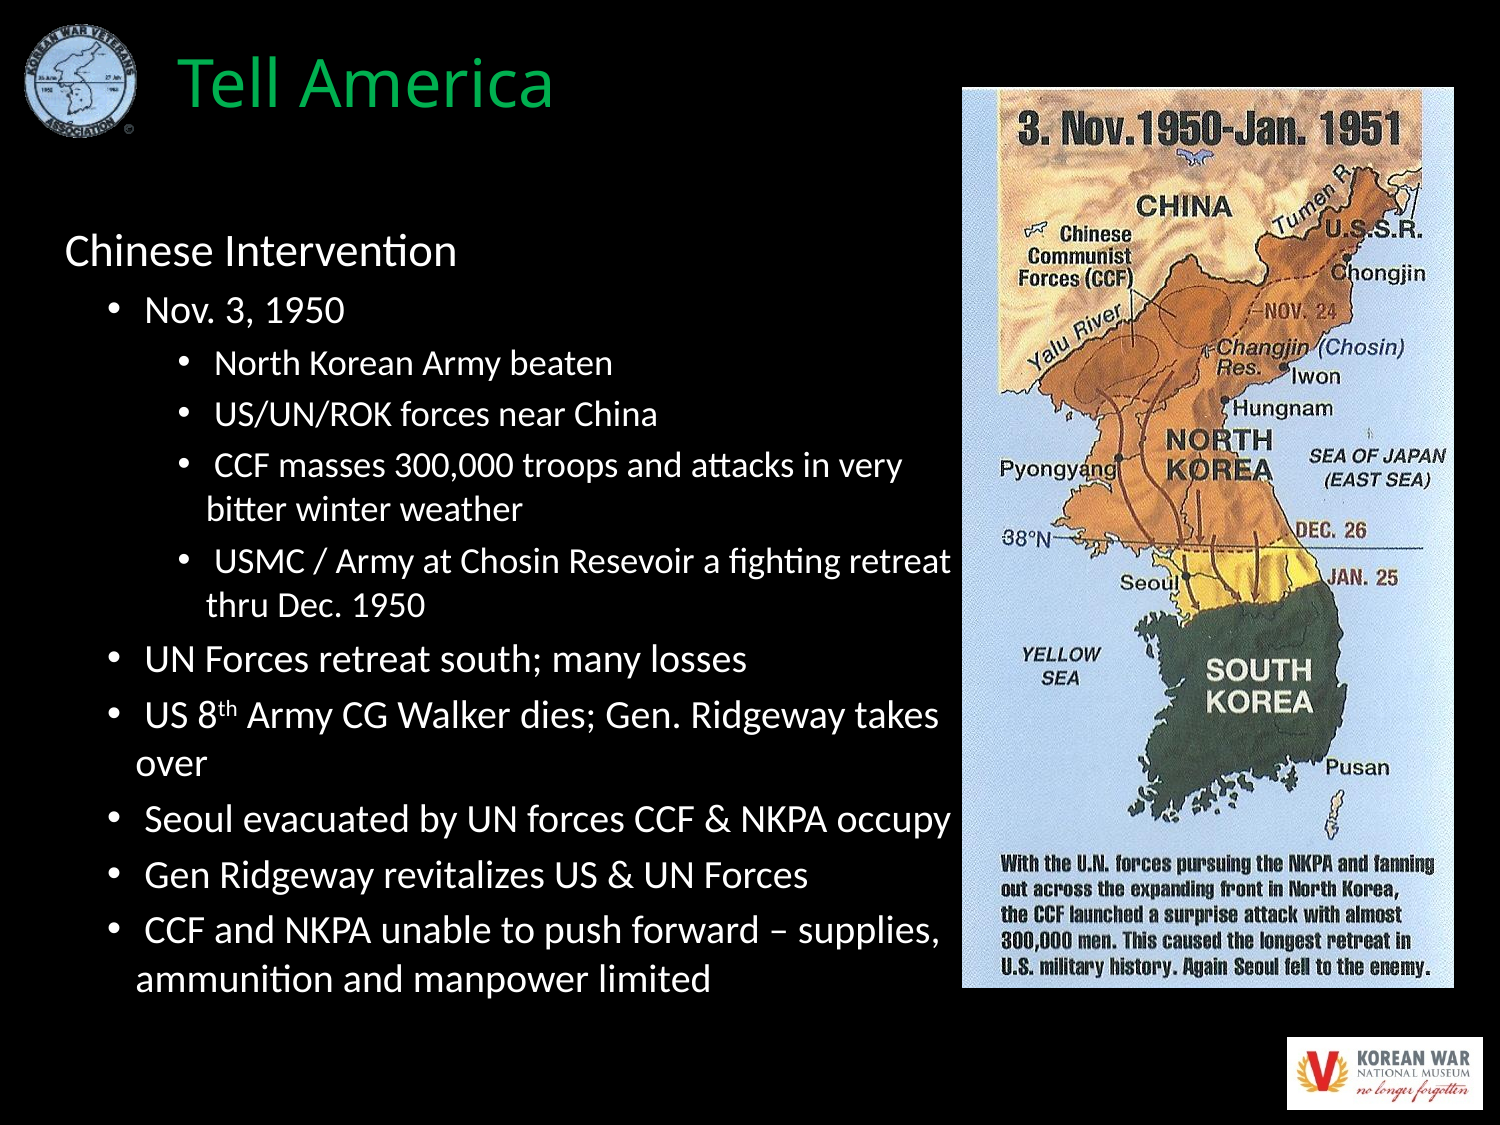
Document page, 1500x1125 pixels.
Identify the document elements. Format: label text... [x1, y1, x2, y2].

picture [962, 87, 1454, 988]
text_box Tell America [162, 0, 775, 162]
picture [24, 24, 138, 138]
text_box Chinese Intervention Nov. 3, 1950 North Korean Army beaten US/UN/ROK forces near China CCF masses 300,000 troops and attacks in very bitter winter weather USMC / Army at Chosin Resevoir a fighting retreat thru Dec. 1950 UN Forces retreat south; many losses US 8th Army CG Walker dies; Gen. Ridgeway takes over Seoul evacuated by UN forces CCF & NKPA occupy Gen Ridgeway revitalizes US & UN Forces CCF and NKPA unable to push forward – supplies, ammunition and manpower limited [50, 212, 975, 1025]
picture [1287, 1037, 1483, 1110]
